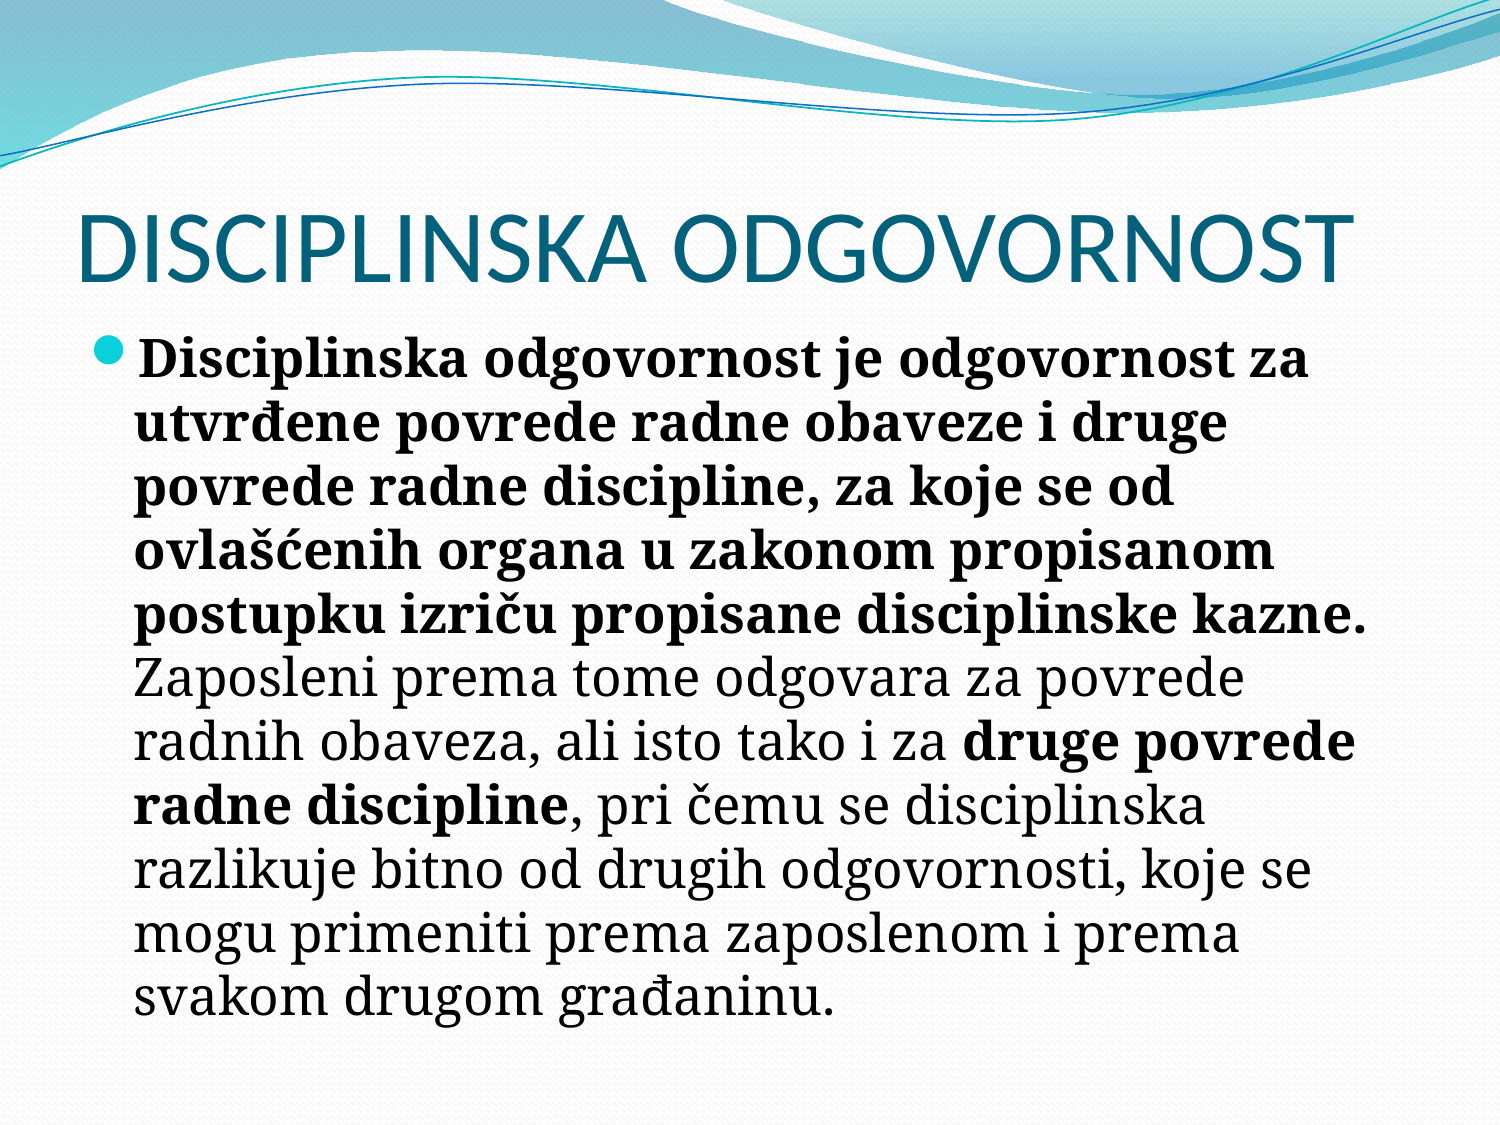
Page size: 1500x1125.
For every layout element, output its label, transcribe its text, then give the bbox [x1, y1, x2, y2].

title DISCIPLINSKA ODGOVORNOST [75, 115, 1425, 303]
list Disciplinska odgovornost je odgovornost za utvrđene povrede radne obaveze i druge povrede radne discipline, za koje se od ovlašćenih organa u zakonom propisanom postupku izriču propisane disciplinske kazne. Zaposleni prema tome odgovara za povrede radnih obaveza, ali isto tako i za druge povrede radne discipline, pri čemu se disciplinska razlikuje bitno od drugih odgovornosti, koje se mogu primeniti prema zaposlenom i prema svakom drugom građaninu. [75, 317, 1425, 1038]
